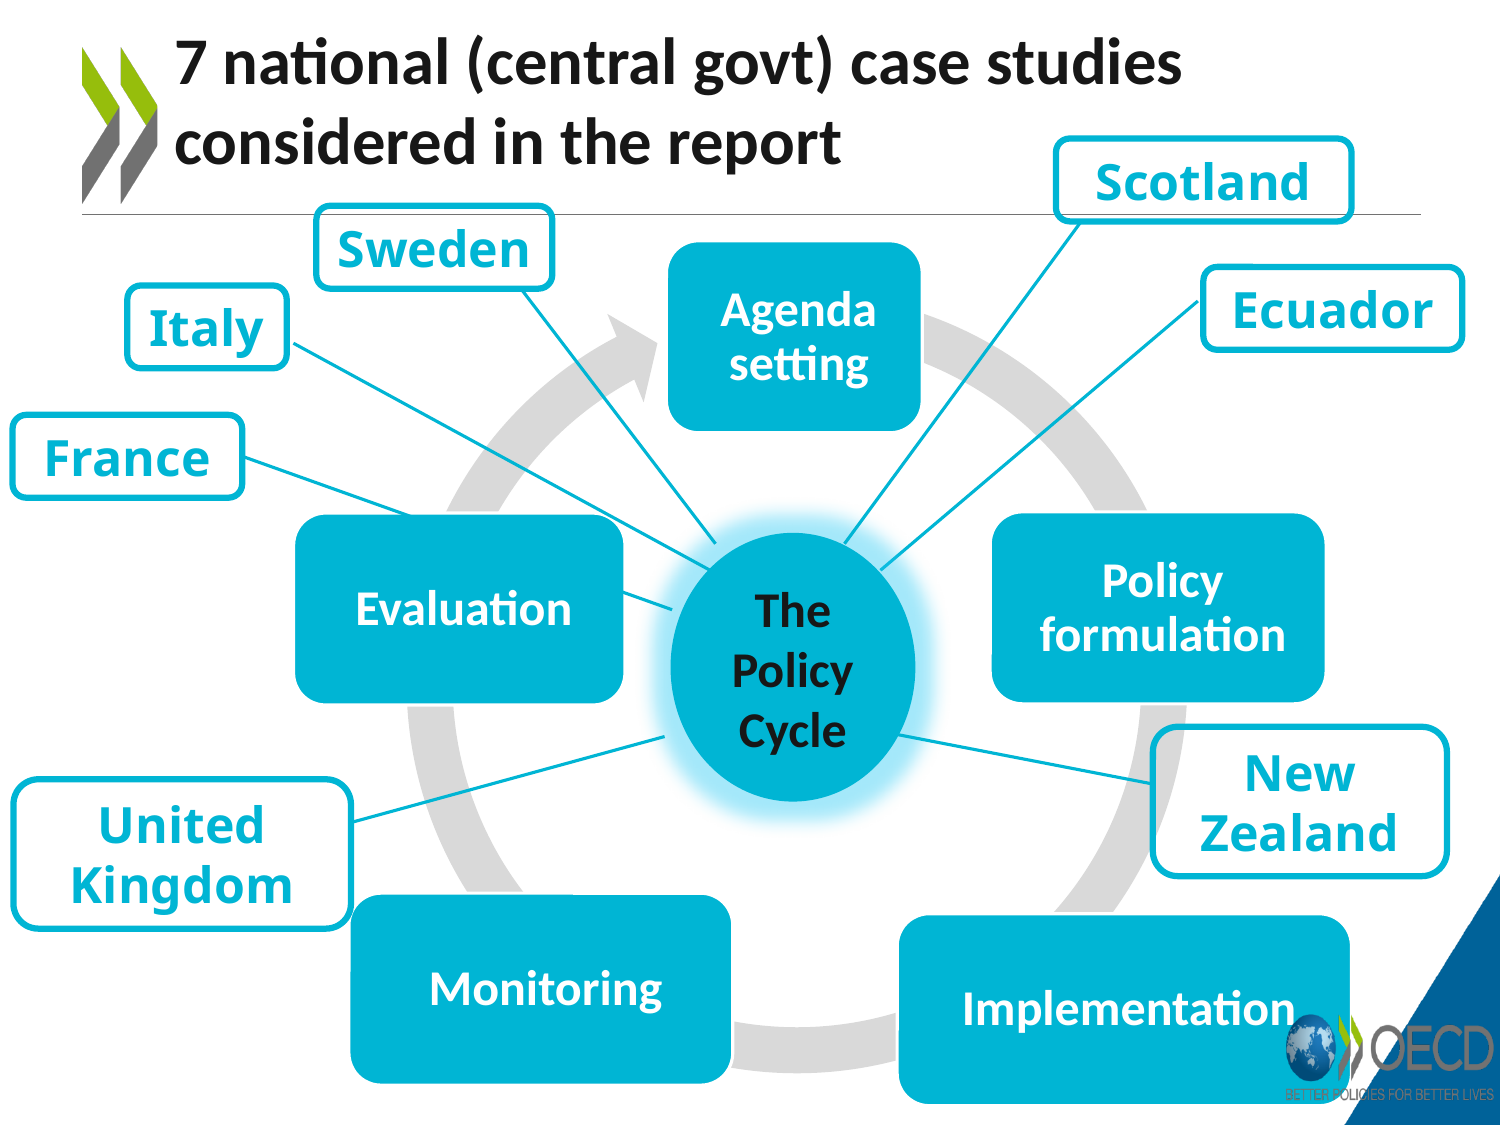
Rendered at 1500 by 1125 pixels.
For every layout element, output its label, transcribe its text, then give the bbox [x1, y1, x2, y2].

text_box France [12, 414, 243, 498]
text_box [293, 342, 711, 571]
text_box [293, 237, 1352, 1125]
text_box Sweden [316, 205, 553, 234]
text_box Italy [127, 285, 286, 369]
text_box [880, 300, 1199, 571]
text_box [352, 736, 665, 823]
text_box Ecuador [1357, 266, 1463, 350]
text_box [844, 221, 1081, 544]
text_box Scotland [1055, 161, 1352, 222]
picture [1281, 874, 1500, 1125]
text_box United Kingdom [13, 779, 286, 929]
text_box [895, 734, 1154, 785]
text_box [521, 289, 716, 346]
text_box New Zealand [1357, 726, 1447, 877]
text_box 7 national (central govt) case studies considered in the report [159, 35, 1424, 161]
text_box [241, 456, 673, 610]
